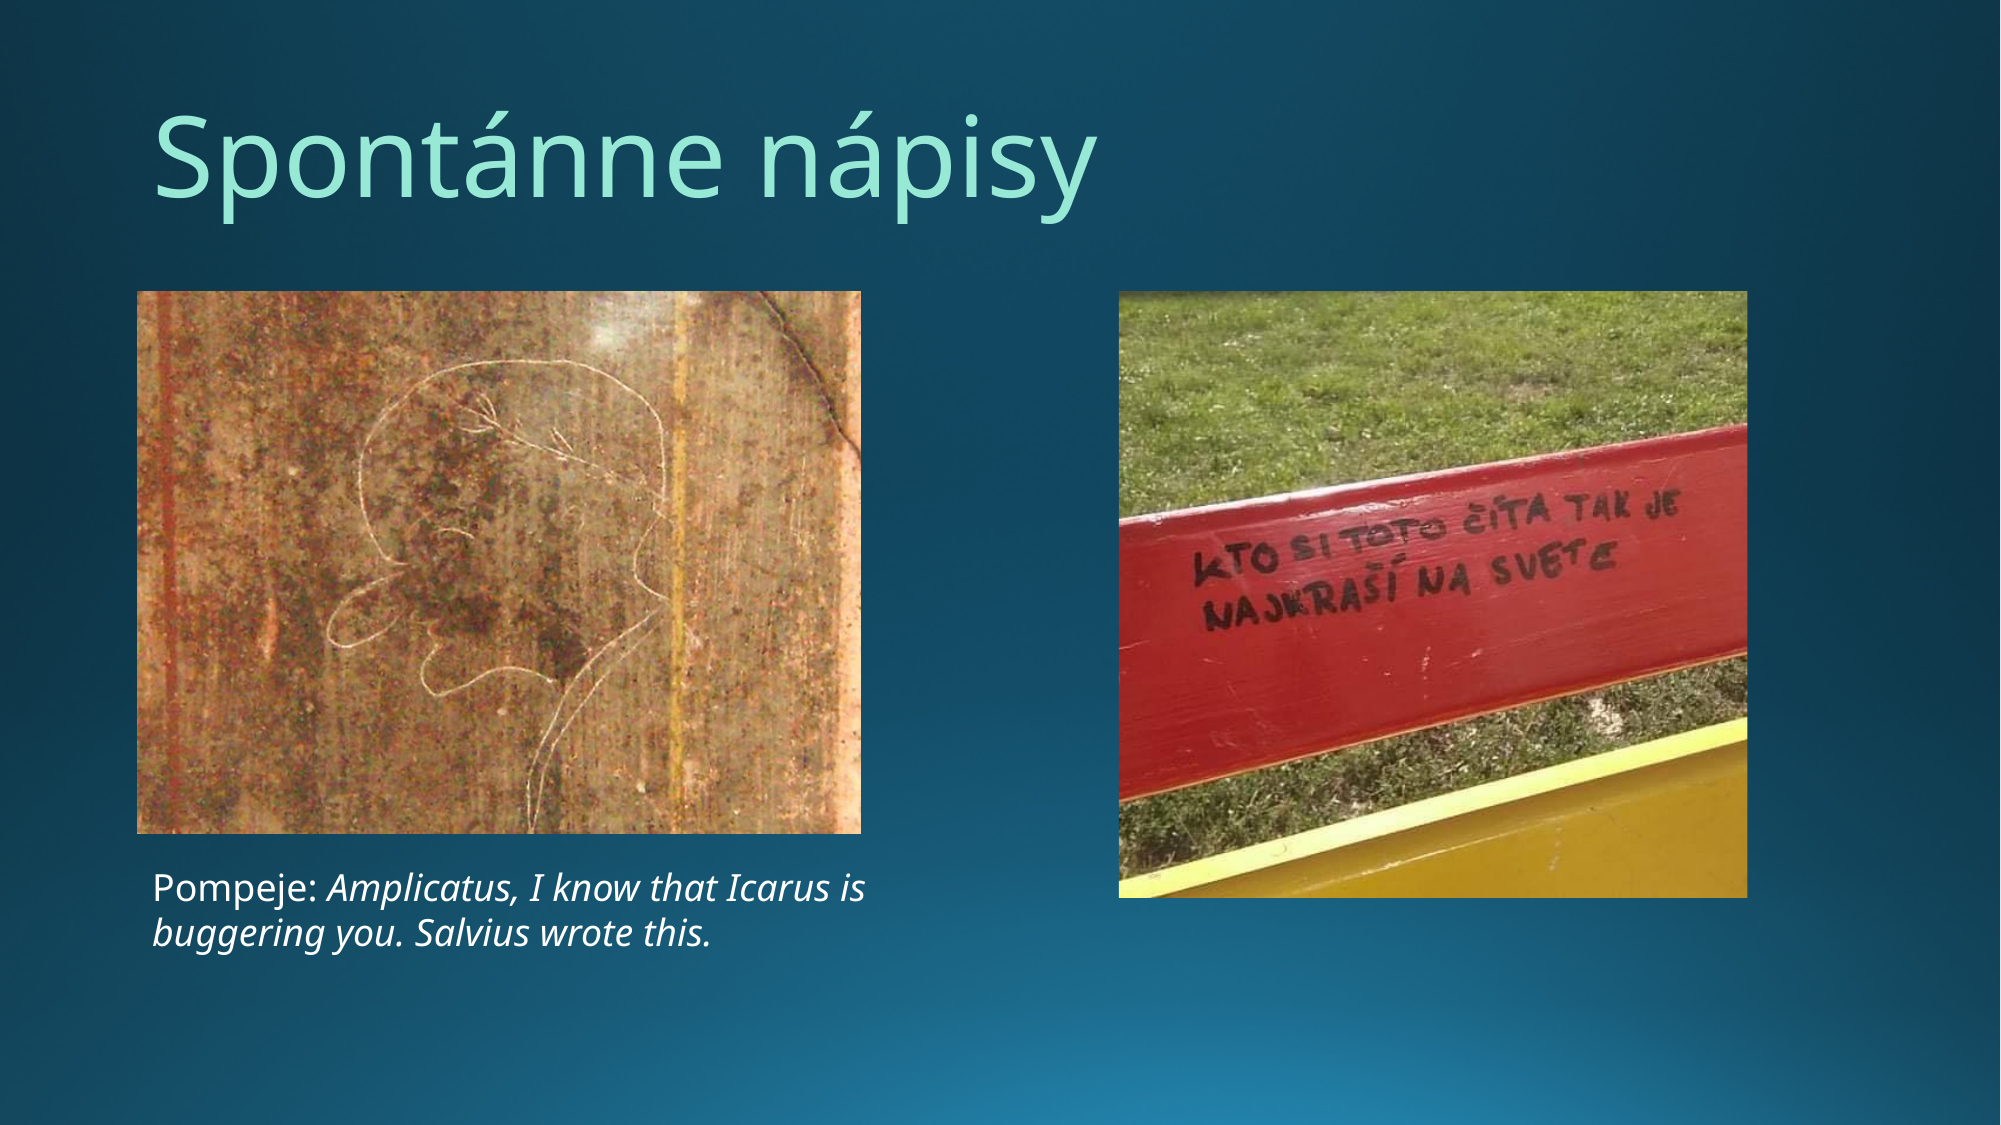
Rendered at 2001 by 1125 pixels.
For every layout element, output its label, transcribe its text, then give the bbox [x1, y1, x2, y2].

picture [0, 0, 2001, 1125]
text_box Pompeje: Amplicatus, I know that Icarus is buggering you. Salvius wrote this. [137, 856, 894, 1007]
title Spontánne nápisy [137, 51, 1863, 270]
